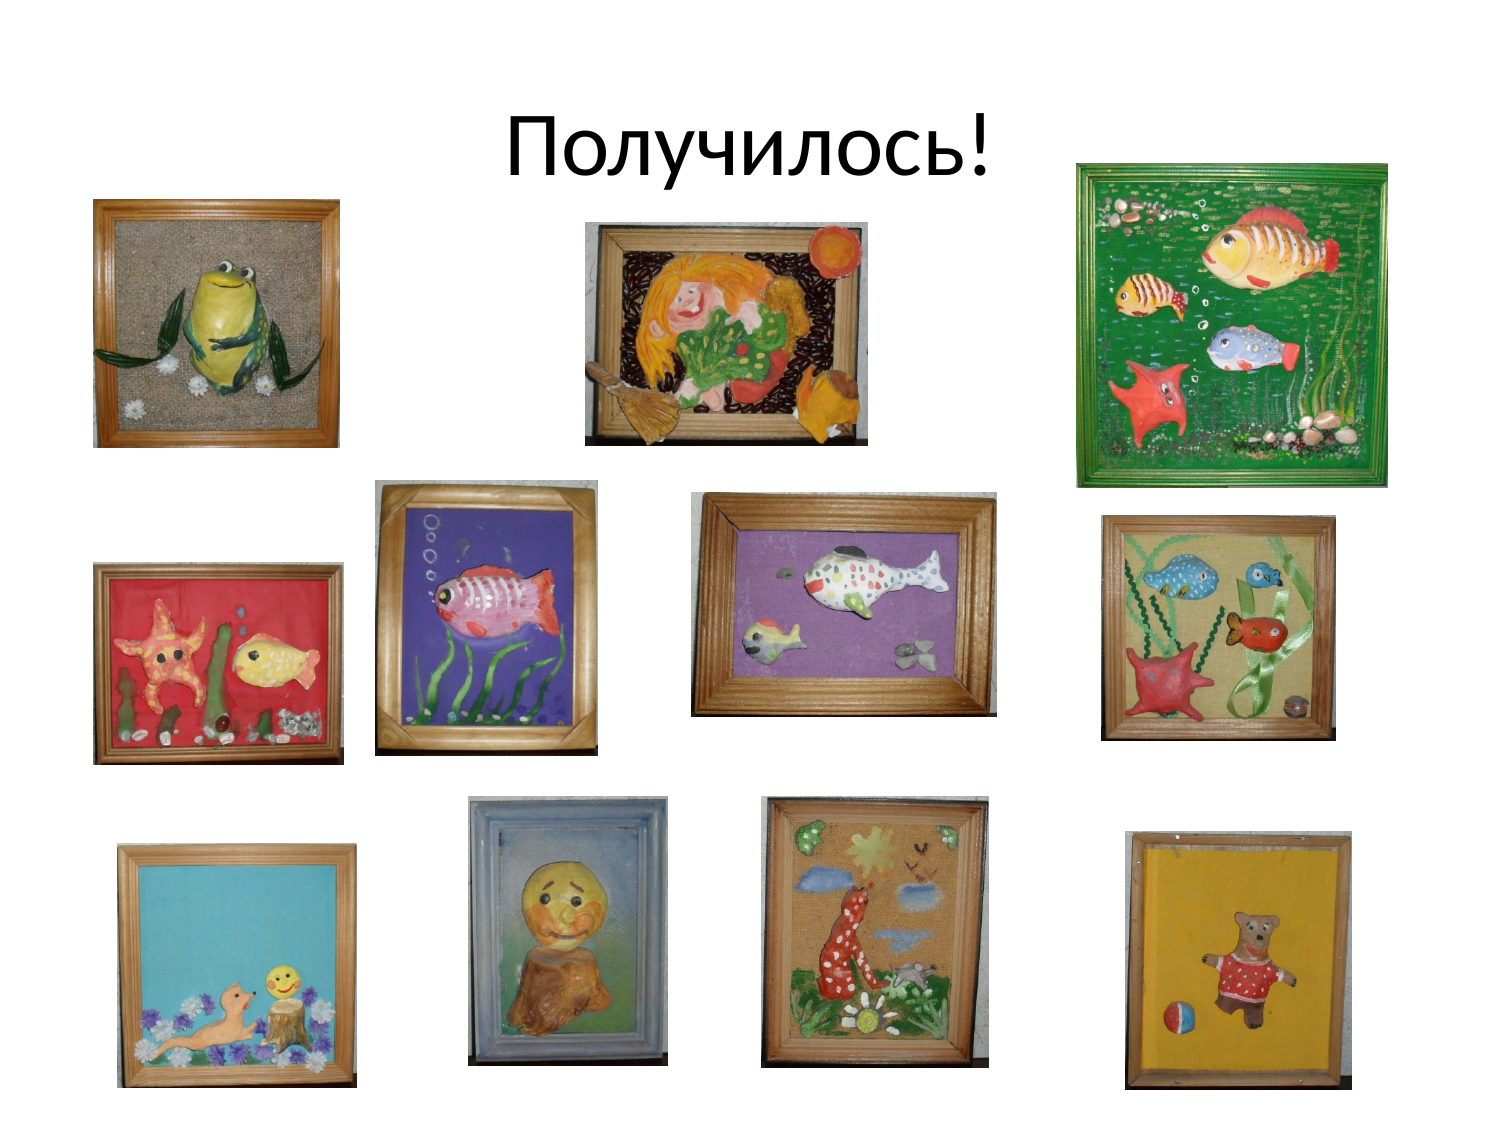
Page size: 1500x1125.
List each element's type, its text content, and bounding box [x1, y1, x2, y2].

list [93, 198, 341, 448]
picture [374, 480, 598, 756]
picture [116, 843, 357, 1088]
picture [1076, 163, 1388, 488]
picture [93, 562, 344, 765]
title Получилось! [75, 45, 1425, 233]
picture [1124, 831, 1352, 1091]
picture [468, 796, 669, 1066]
picture [1101, 515, 1337, 741]
picture [585, 222, 868, 446]
picture [761, 796, 990, 1068]
picture [691, 491, 997, 717]
